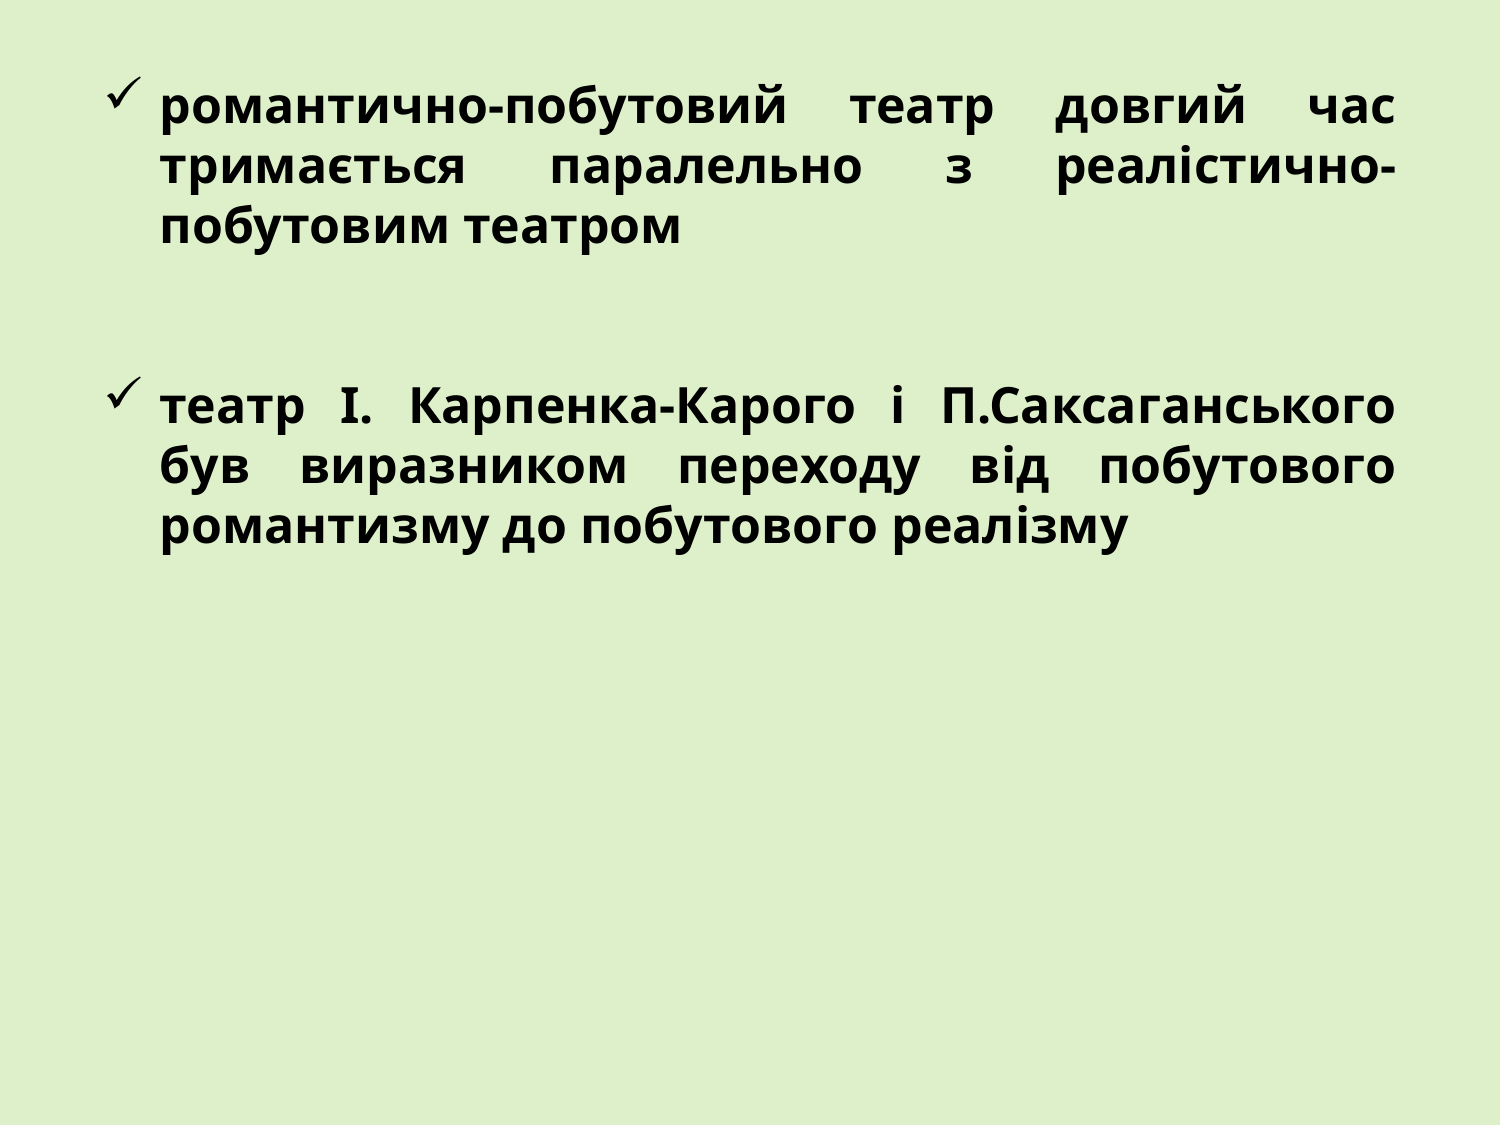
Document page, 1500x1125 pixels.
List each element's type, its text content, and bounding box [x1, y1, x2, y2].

text_box романтично-побутовий театр довгий час тримається паралельно з реалістично-побутовим театром театр І. Карпенка-Карого і П.Саксаганського був виразником переходу від побутового романтизму до побутового реалізму [88, 66, 1412, 562]
